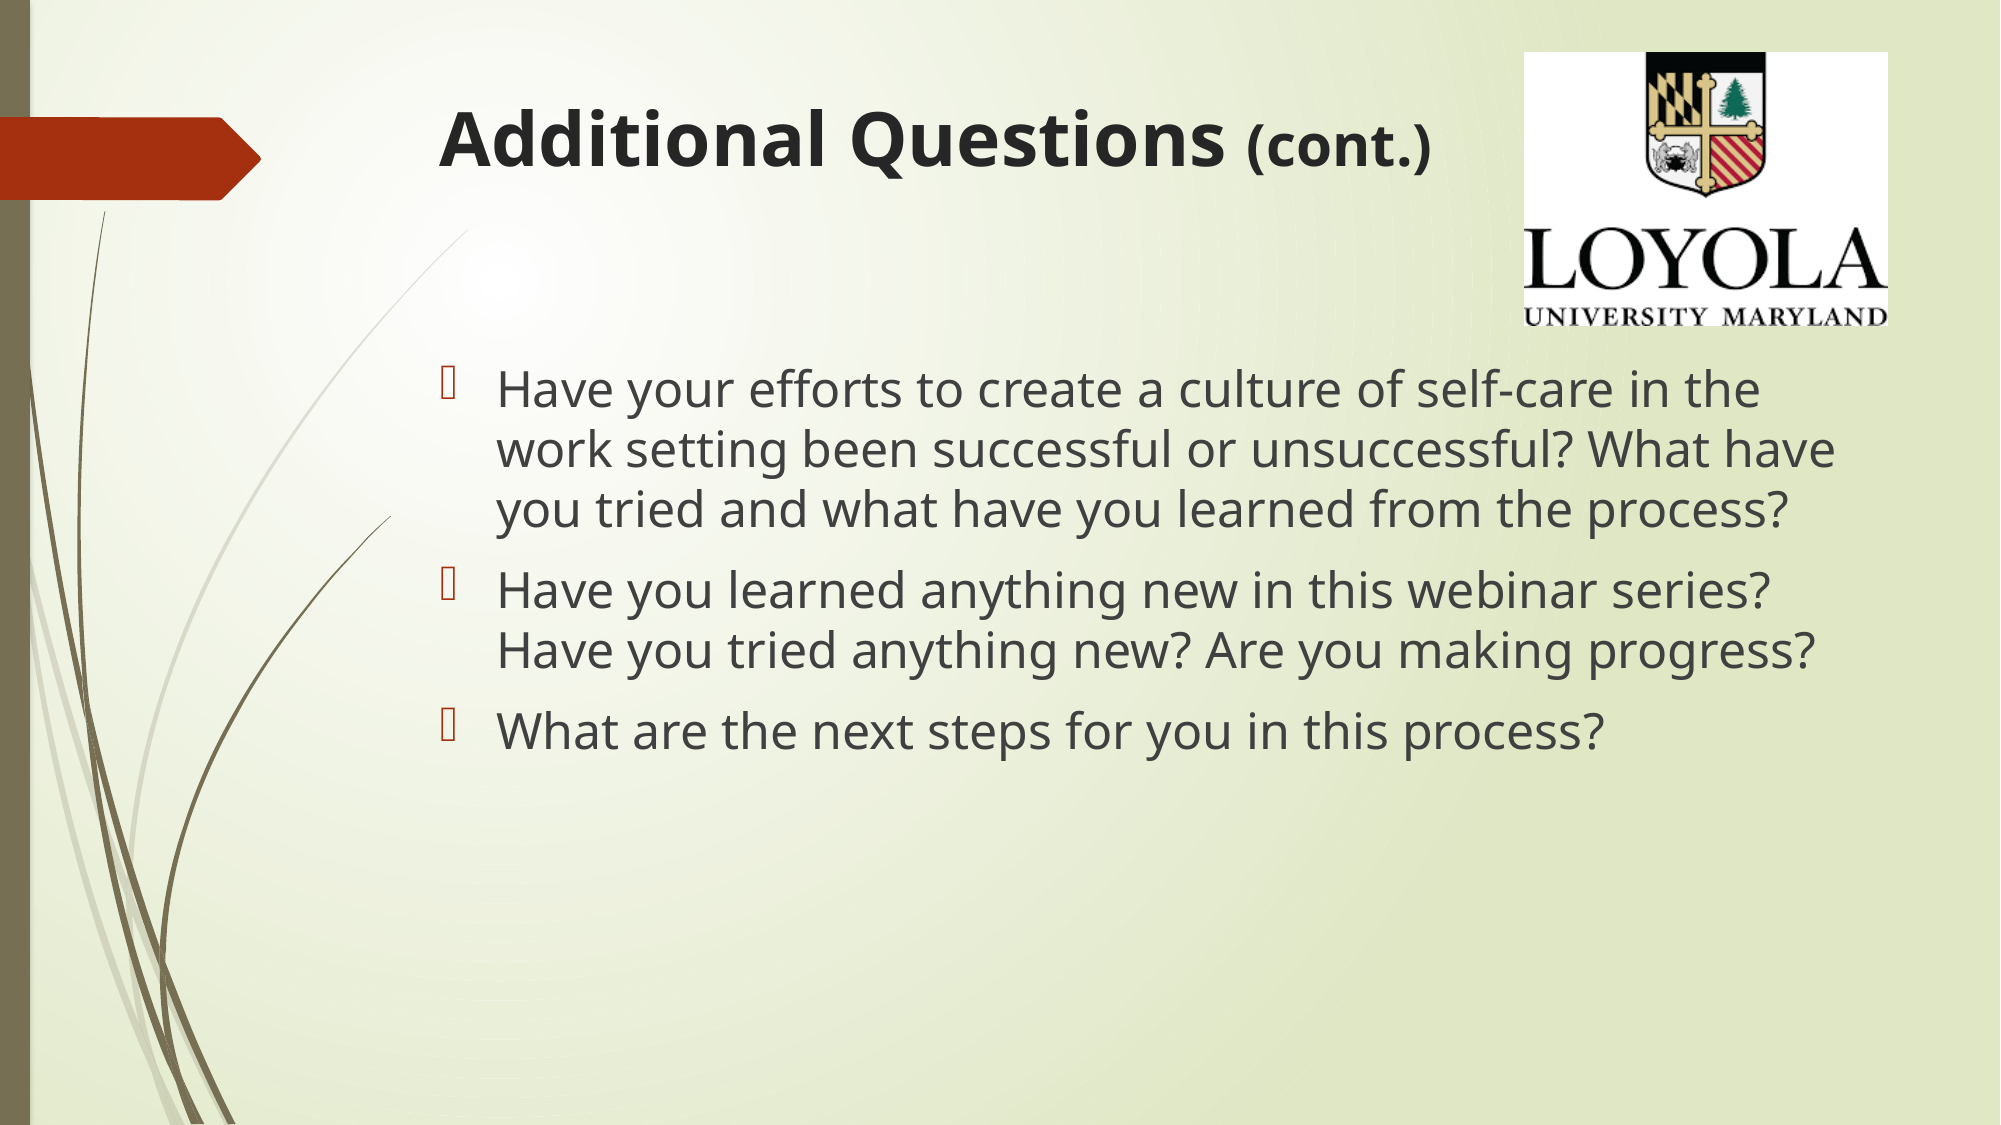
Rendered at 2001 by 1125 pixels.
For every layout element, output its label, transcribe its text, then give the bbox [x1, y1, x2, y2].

title Additional Questions (cont.) [424, 84, 1460, 295]
picture [1524, 51, 1888, 326]
list Have your efforts to create a culture of self-care in the work setting been successful or unsuccessful? What have you tried and what have you learned from the process? Have you learned anything new in this webinar series? Have you tried anything new? Are you making progress? What are the next steps for you in this process? [424, 350, 1888, 970]
